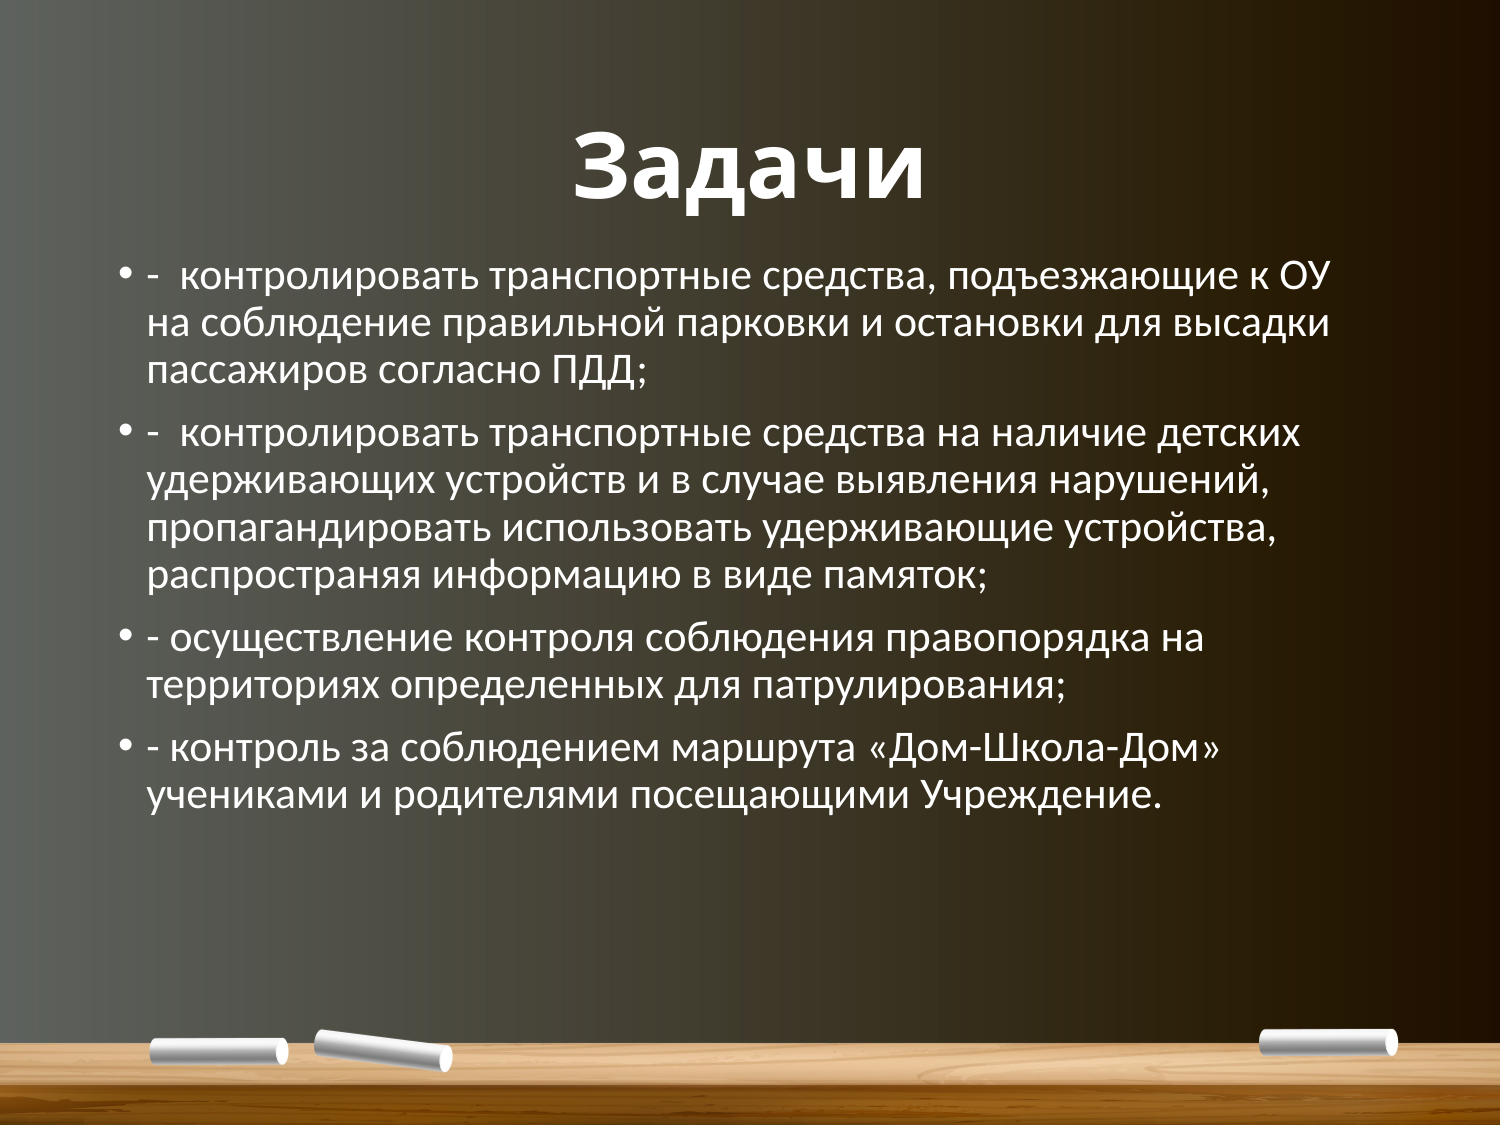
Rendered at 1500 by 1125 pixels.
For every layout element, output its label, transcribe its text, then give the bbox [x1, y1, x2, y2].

list - контролировать транспортные средства, подъезжающие к ОУ на соблюдение правильной парковки и остановки для высадки пассажиров согласно ПДД; - контролировать транспортные средства на наличие детских удерживающих устройств и в случае выявления нарушений, пропагандировать использовать удерживающие устройства, распространяя информацию в виде памяток; - осуществление контроля соблюдения правопорядка на территориях определенных для патрулирования; - контроль за соблюдением маршрута «Дом-Школа-Дом» учениками и родителями посещающими Учреждение. [103, 244, 1397, 1014]
title Задачи [103, 59, 1397, 244]
picture [0, 0, 1500, 1125]
